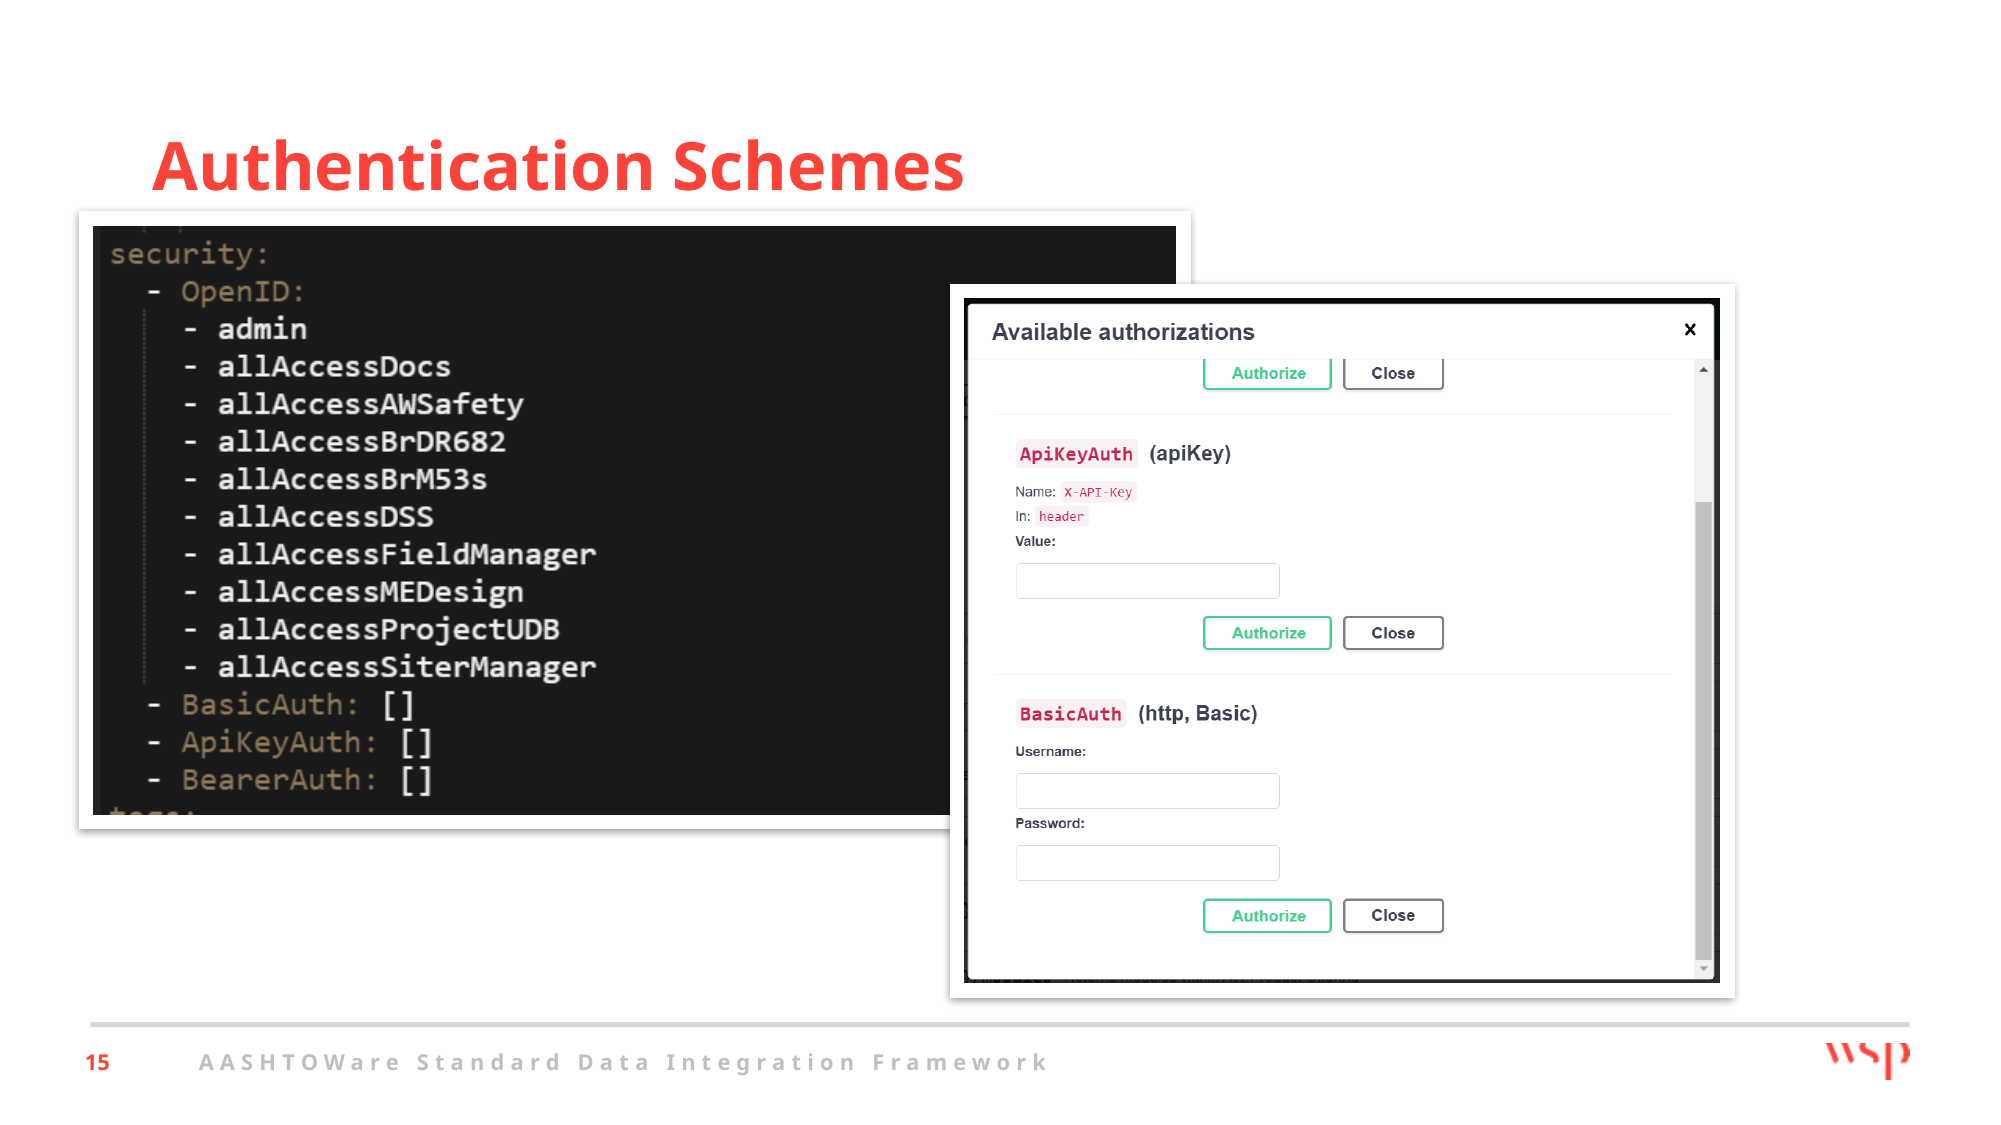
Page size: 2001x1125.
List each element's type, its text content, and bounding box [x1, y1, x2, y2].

title Authentication Schemes [137, 59, 1863, 278]
picture [93, 225, 1721, 984]
picture [1826, 1043, 1910, 1080]
